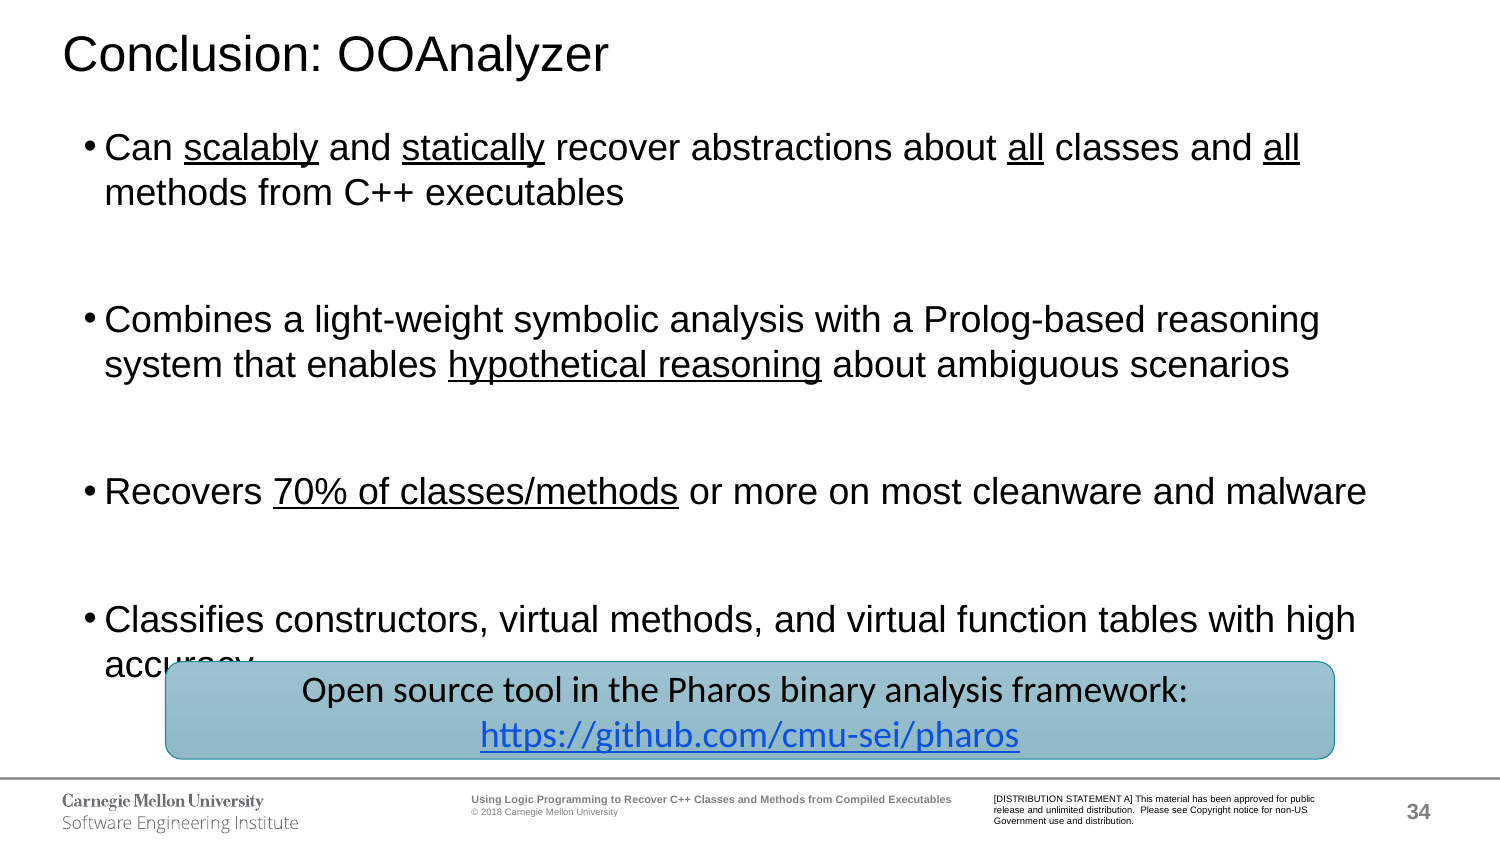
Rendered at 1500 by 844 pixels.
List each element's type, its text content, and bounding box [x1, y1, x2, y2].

text_box Open source tool in the Pharos binary analysis framework: https://github.com/cmu-sei/pharos [164, 661, 1335, 760]
title Conclusion: OOAnalyzer [62, 28, 1338, 122]
list Can scalably and statically recover abstractions about all classes and all methods from C++ executables Combines a light-weight symbolic analysis with a Prolog-based reasoning system that enables hypothetical reasoning about ambiguous scenarios Recovers 70% of classes/methods or more on most cleanware and malware Classifies constructors, virtual methods, and virtual function tables with high accuracy [62, 122, 1431, 720]
